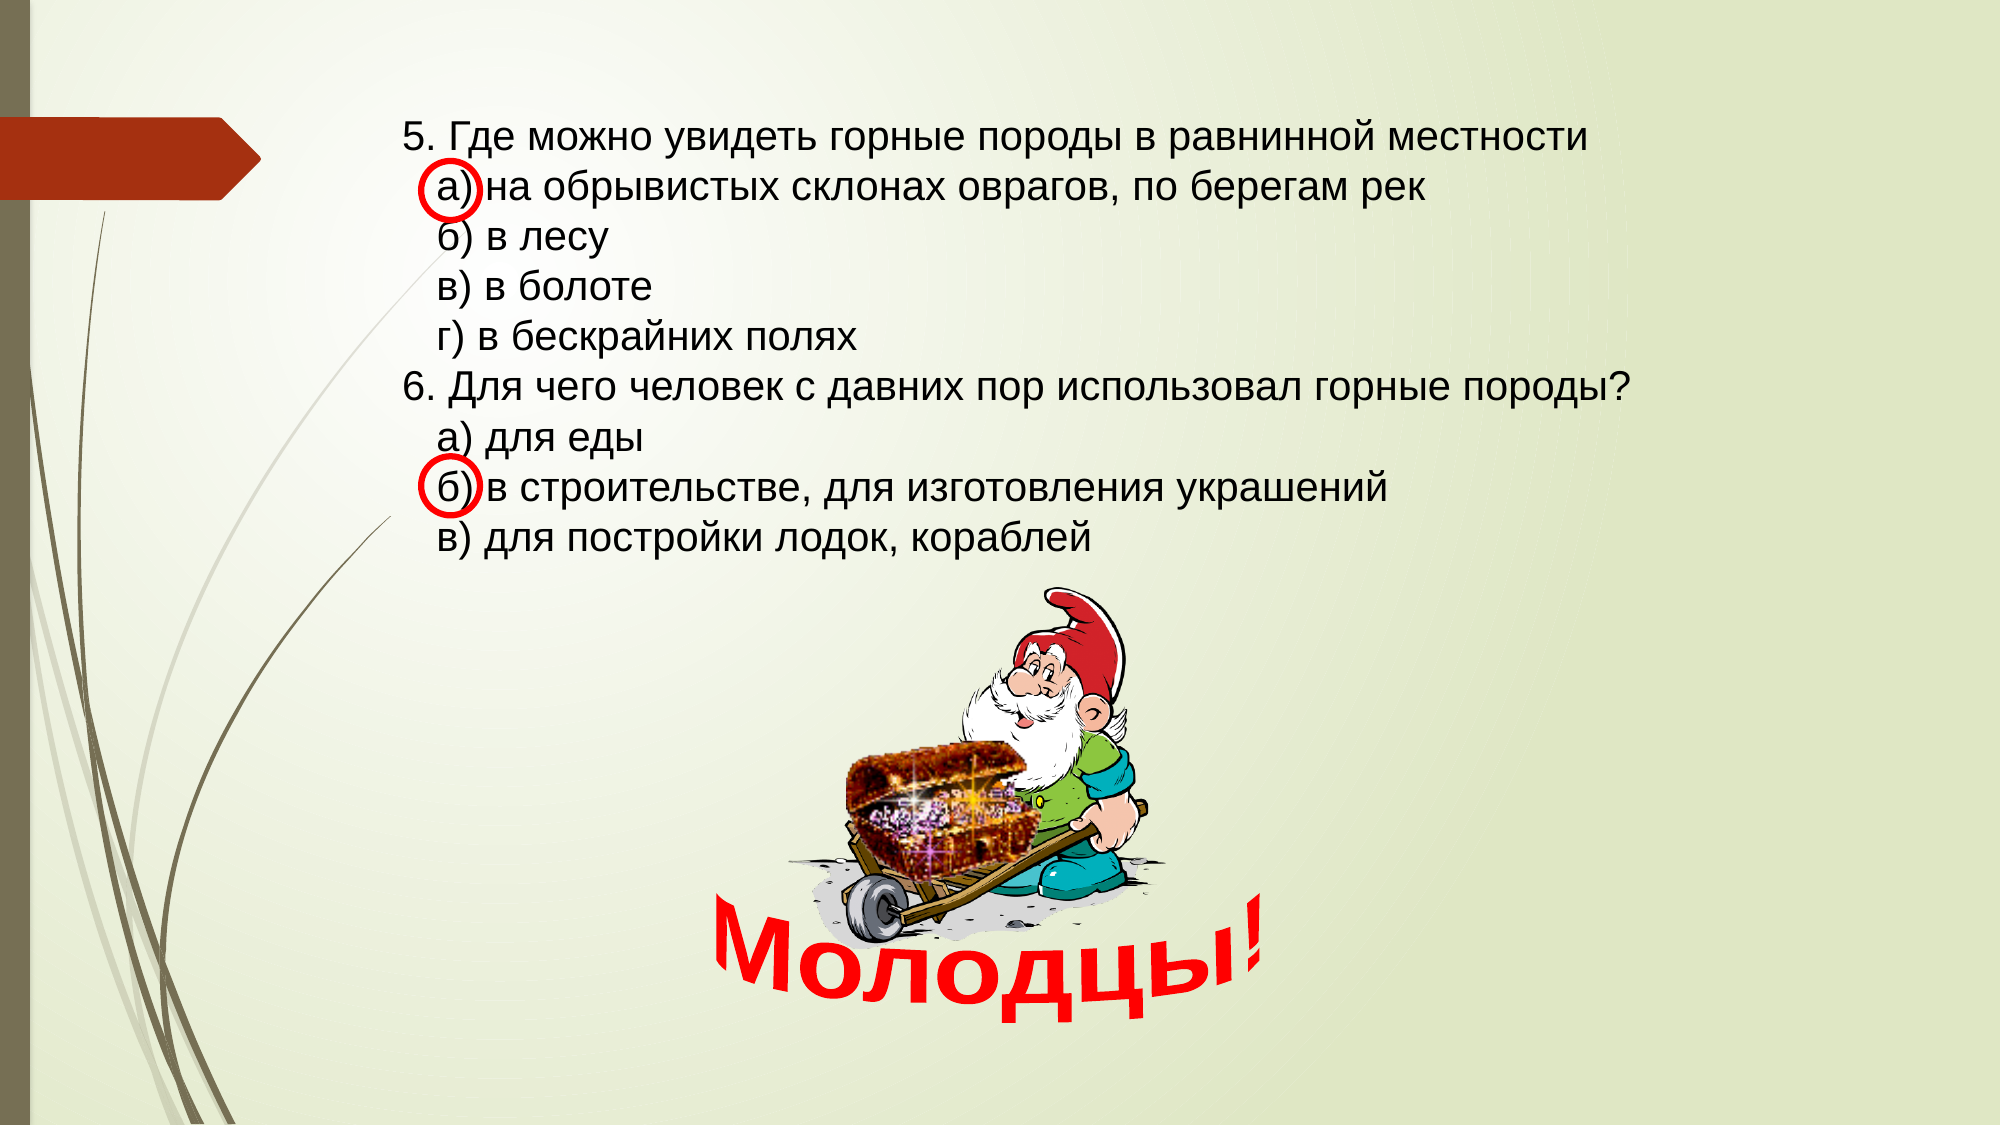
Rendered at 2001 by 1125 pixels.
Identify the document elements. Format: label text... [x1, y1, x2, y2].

text_box [421, 456, 481, 516]
text_box 5. Где можно увидеть горные породы в равнинной местности а) на обрывистых склонах оврагов, по берегам рек б) в лесу в) в болоте г) в бескрайних полях 6. Для чего человек с давних пор использовал горные породы? а) для еды б) в строительстве, для изготовления украшений в) для постройки лодок, кораблей [387, 101, 1647, 617]
picture [787, 585, 1166, 949]
text_box [421, 160, 481, 221]
